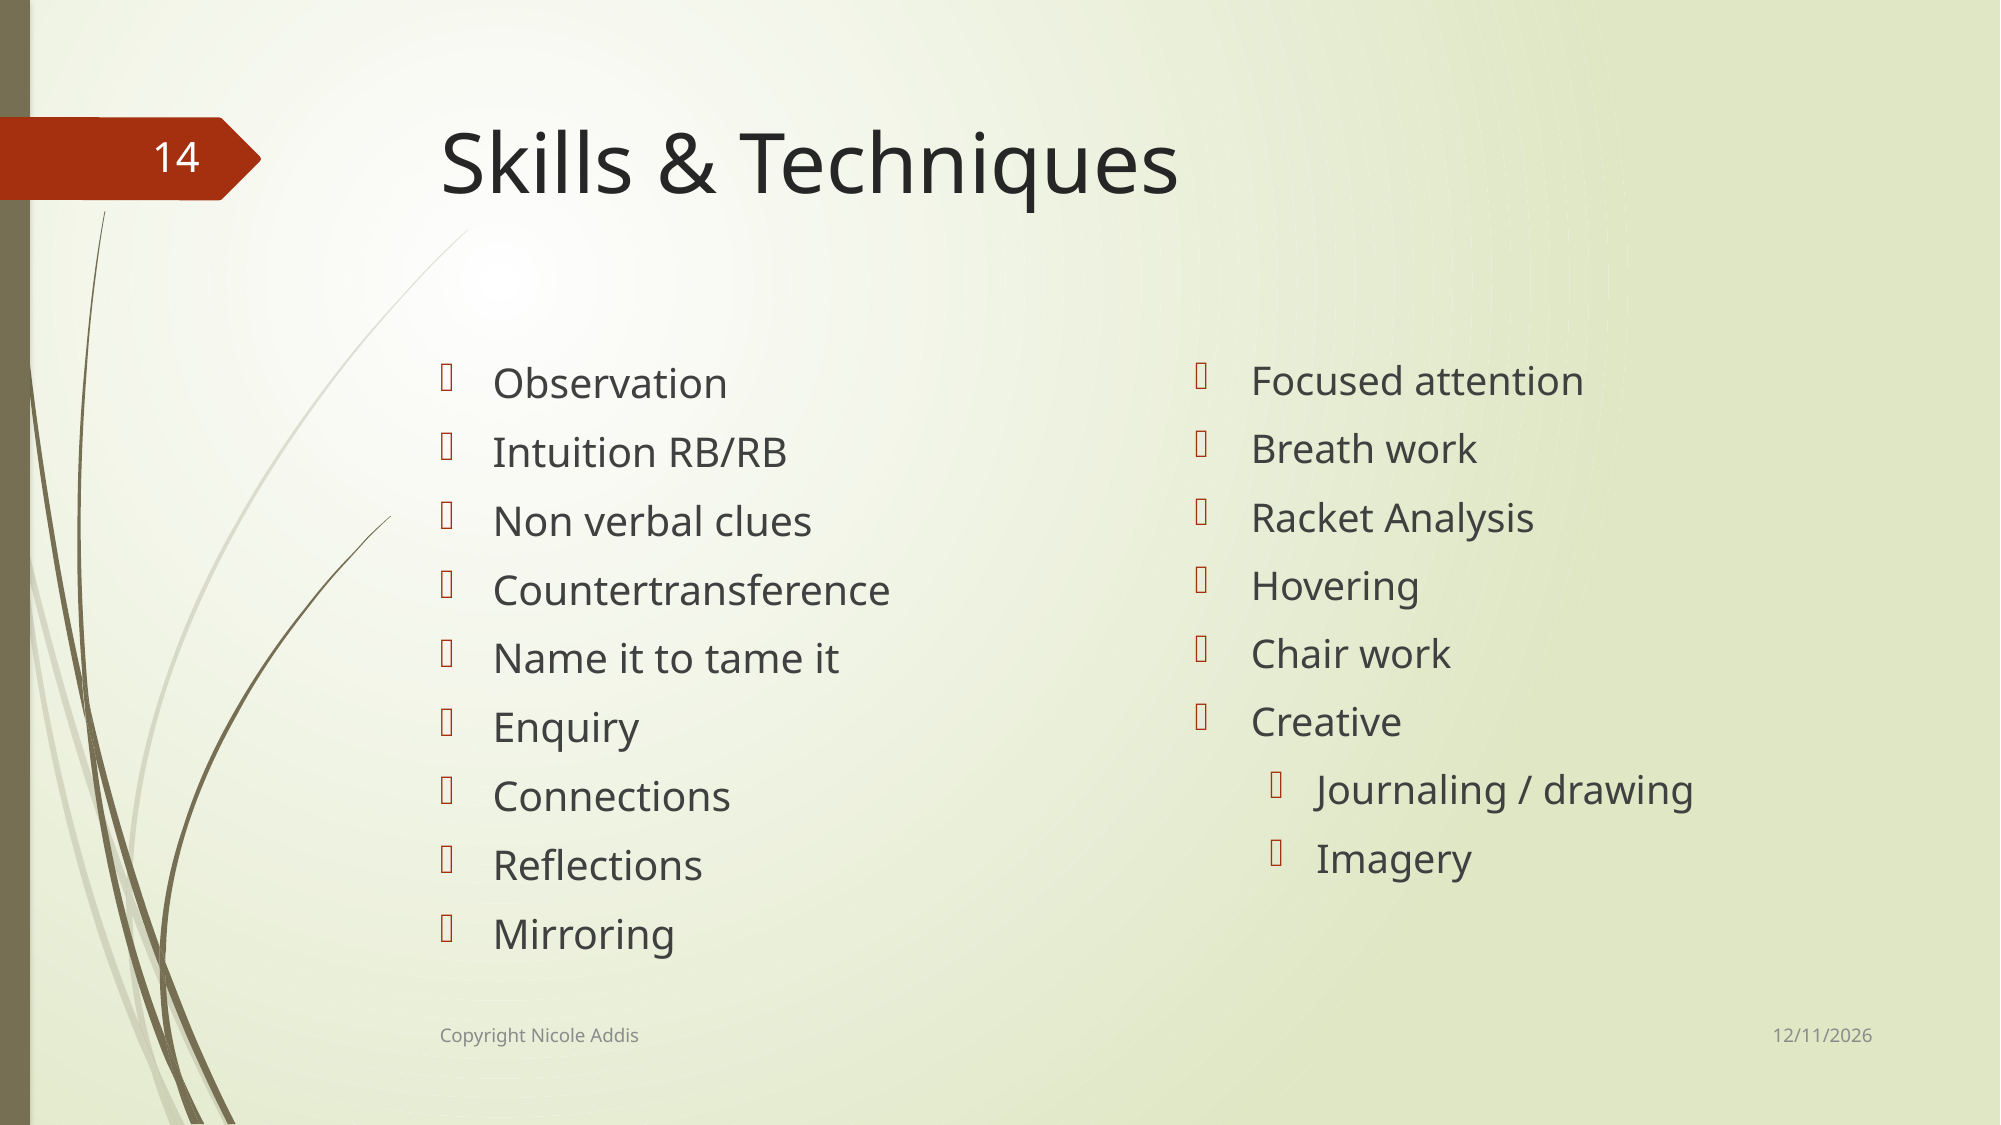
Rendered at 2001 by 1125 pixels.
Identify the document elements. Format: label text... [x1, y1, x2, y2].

list Observation Intuition RB/RB Non verbal clues Countertransference Name it to tame it Enquiry Connections Reflections Mirroring [424, 350, 1133, 970]
slide_number 14 [87, 129, 216, 190]
list Focused attention Breath work Racket Analysis Hovering Chair work Creative Journaling / drawing Imagery [1179, 348, 1888, 969]
footer Copyright Nicole Addis [424, 1006, 1675, 1067]
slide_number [1699, 1005, 1888, 1067]
title Skills & Techniques [425, 102, 1888, 313]
